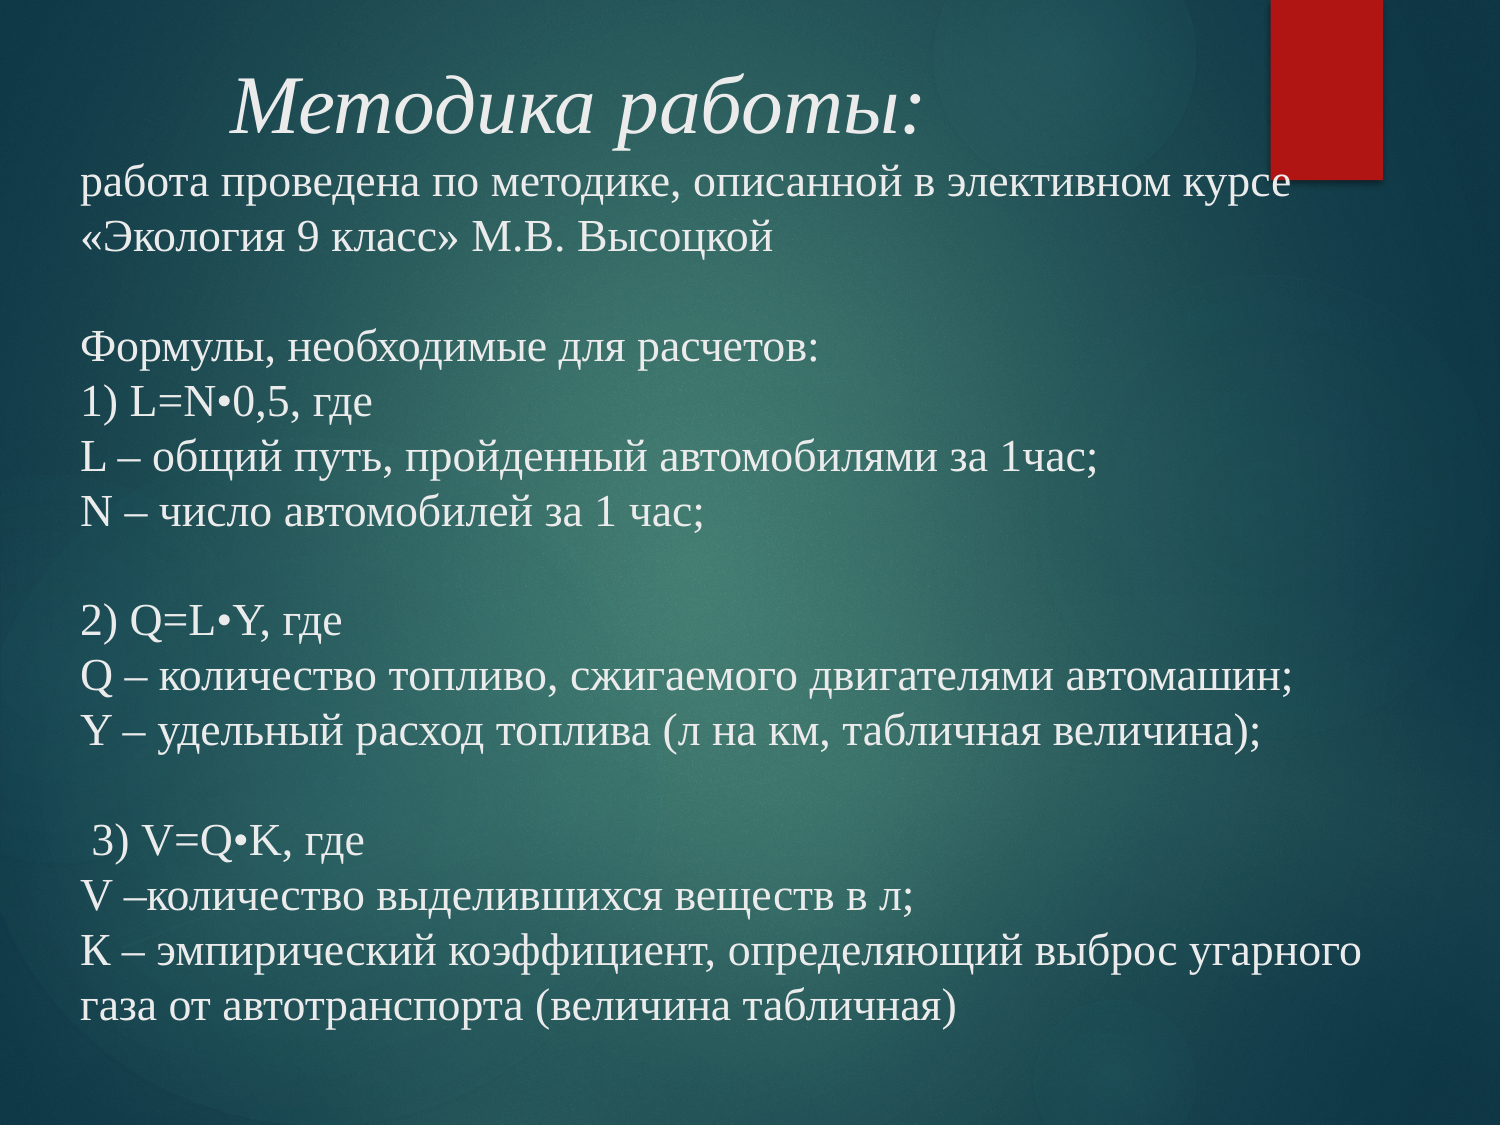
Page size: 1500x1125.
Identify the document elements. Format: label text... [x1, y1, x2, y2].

title Методика работы: работа проведена по методике, описанной в элективном курсе «Экология 9 класс» М.В. Высоцкой Формулы, необходимые для расчетов: 1) L=N•0,5, где L – общий путь, пройденный автомобилями за 1час; N – число автомобилей за 1 час; 2) Q=L•Y, где Q – количество топливо, сжигаемого двигателями автомашин; Y – удельный расход топлива (л на км, табличная величина); 3) V=Q•K, где V –количество выделившихся веществ в л; К – эмпирический коэффициент, определяющий выброс угарного газа от автотранспорта (величина табличная) [64, 42, 1447, 1083]
